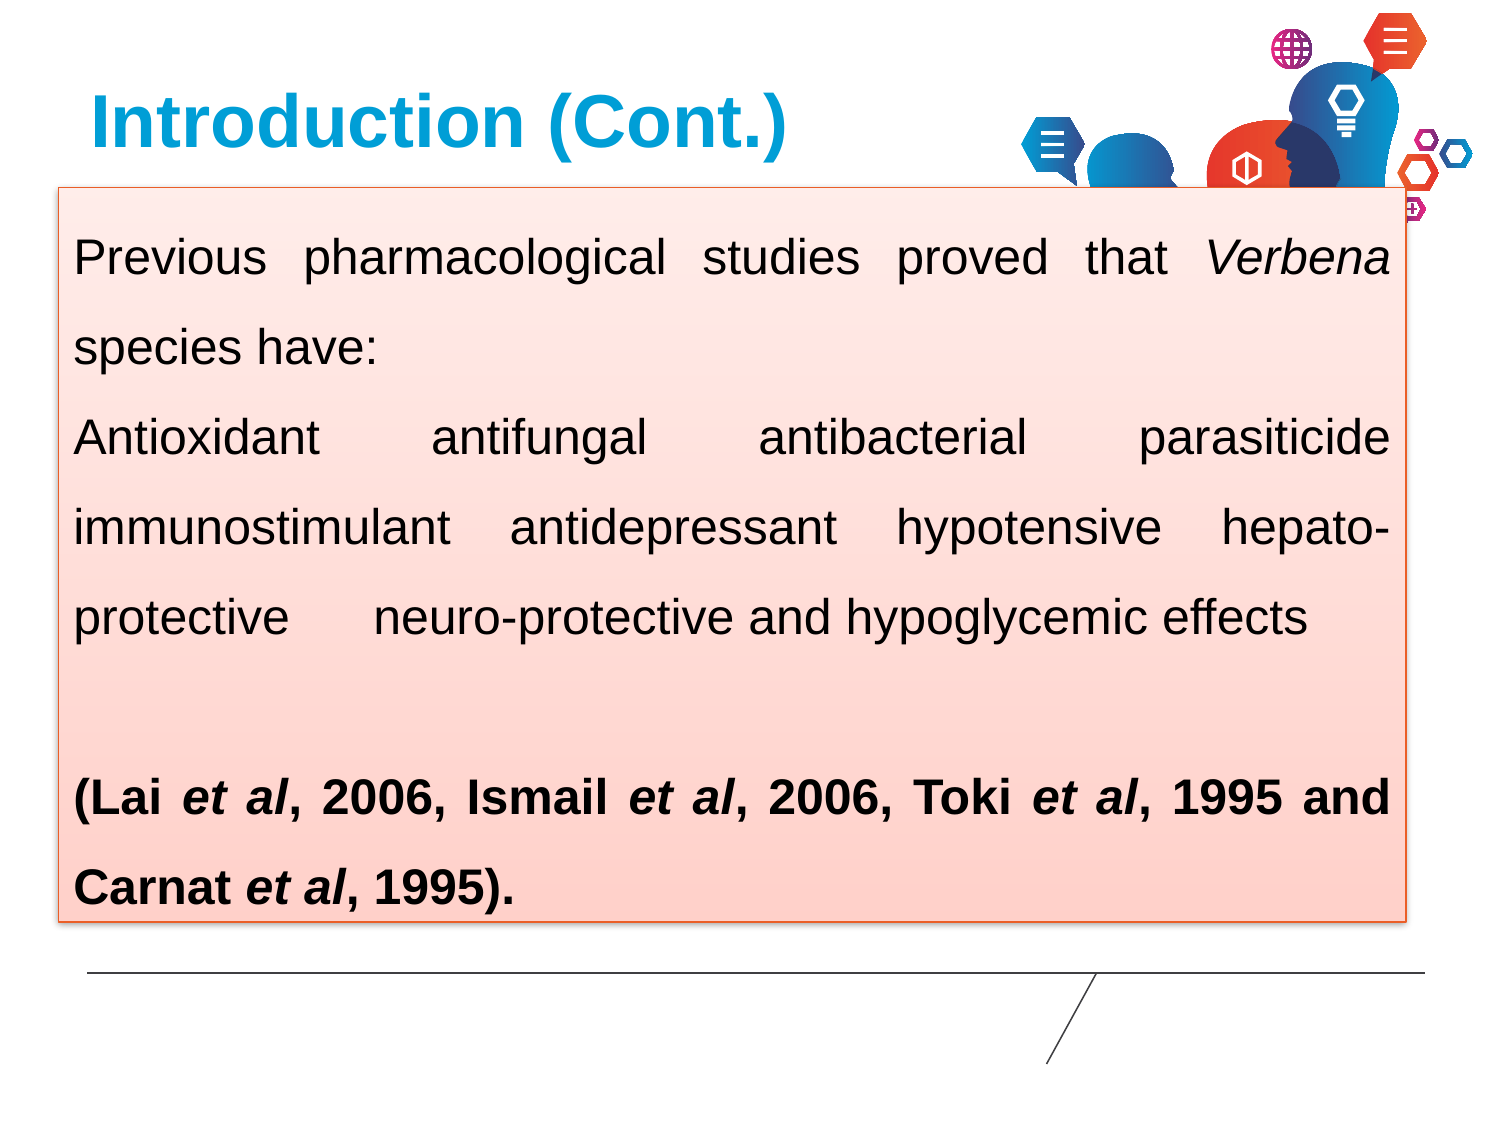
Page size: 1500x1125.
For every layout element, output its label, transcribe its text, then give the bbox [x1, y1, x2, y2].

text_box Previous pharmacological studies proved that Verbena species have: Antioxidant antifungal antibacterial parasiticide immunostimulant antidepressant hypotensive hepato-protective neuro-protective and hypoglycemic effects (Lai et al, 2006, Ismail et al, 2006, Toki et al, 1995 and Carnat et al, 1995). [58, 187, 1407, 923]
title Introduction (Cont.) [75, 75, 938, 185]
